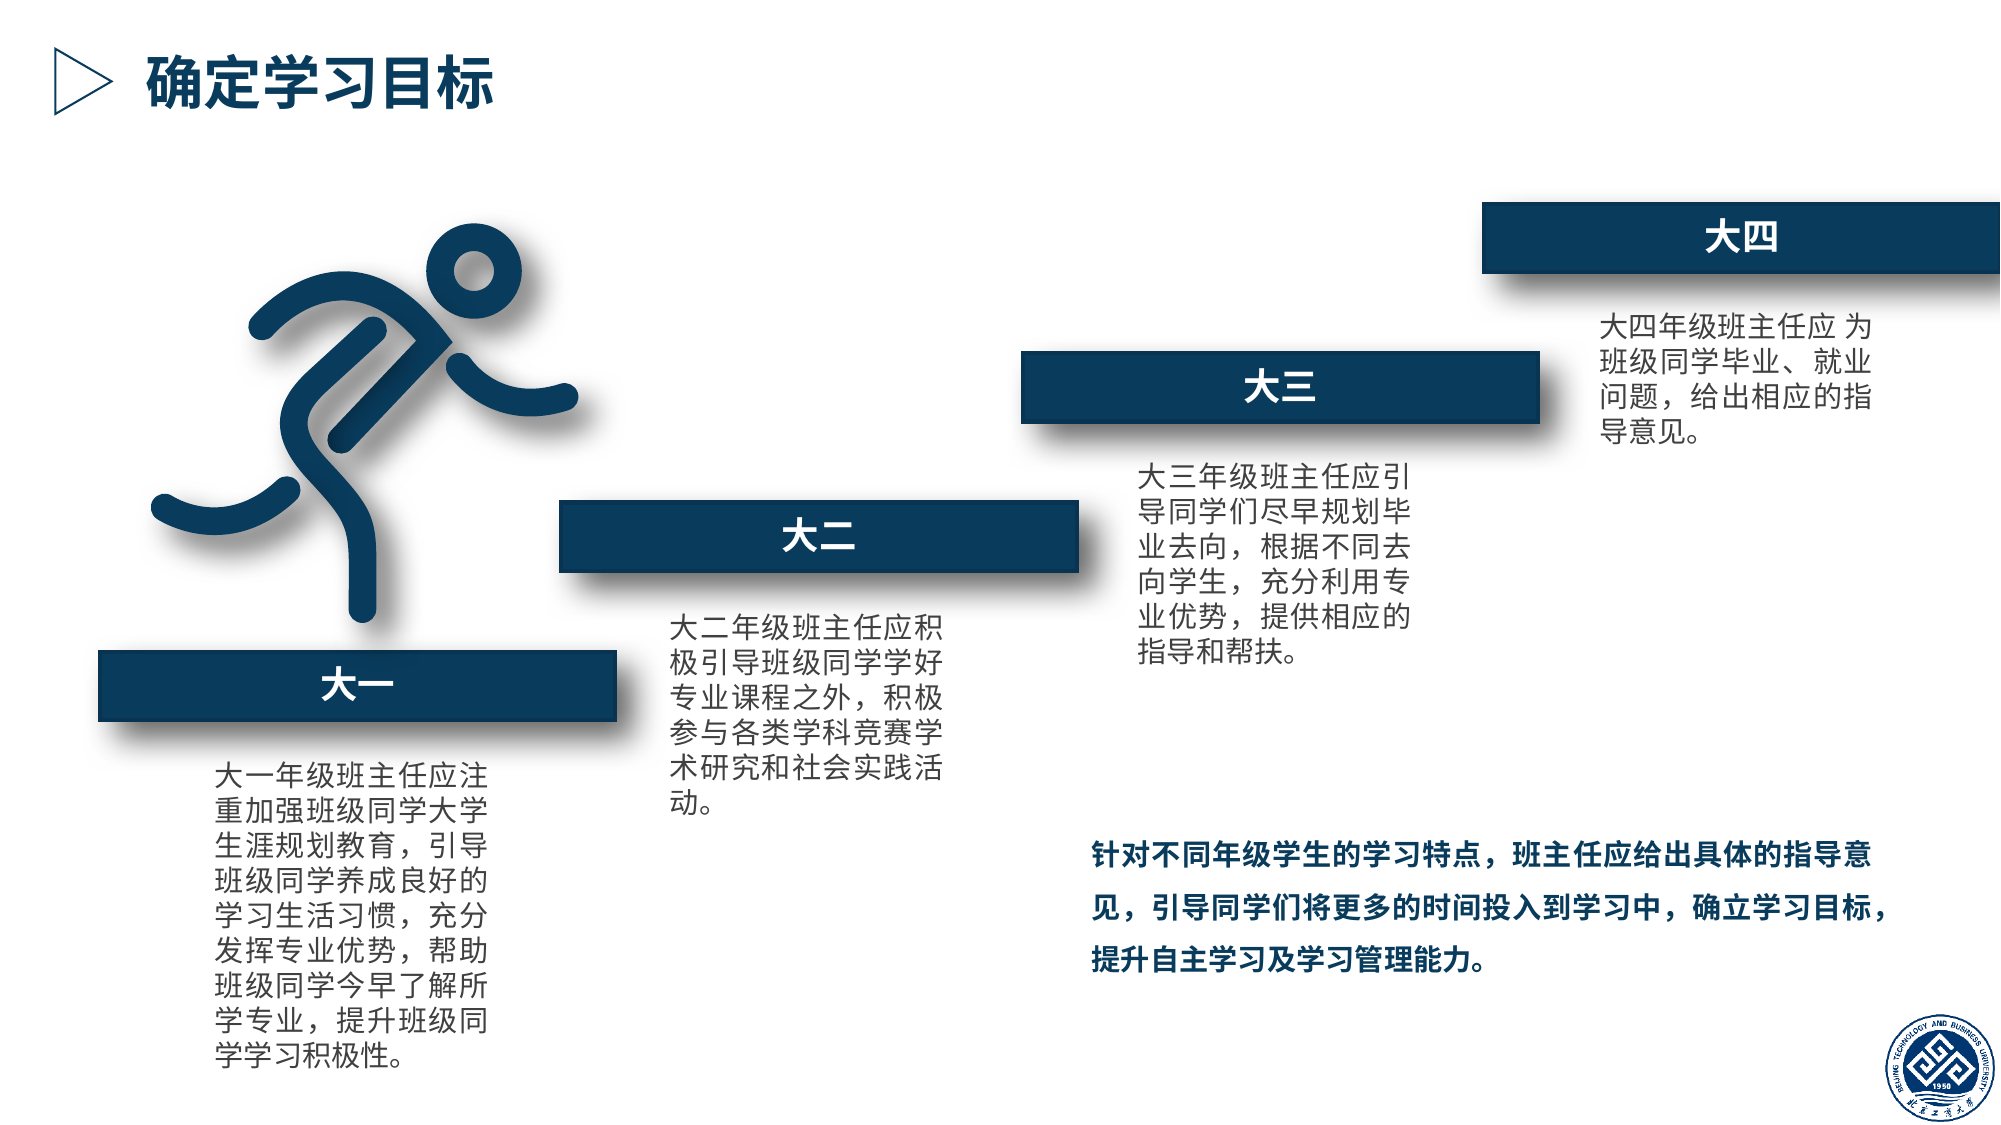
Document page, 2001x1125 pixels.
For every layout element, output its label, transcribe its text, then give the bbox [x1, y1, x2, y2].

text_box [426, 223, 522, 319]
picture [1885, 1014, 1995, 1122]
text_box 大三 [1102, 350, 1459, 420]
text_box [560, 501, 1078, 572]
text_box [1022, 352, 1539, 423]
text_box 大二年级班主任应积极引导班级同学学好专业课程之外，积极参与各类学科竞赛学术研究和社会实践活动。 [655, 602, 959, 827]
text_box [54, 47, 114, 116]
text_box 大一年级班主任应注重加强班级同学大学生涯规划教育，引导班级同学养成良好的学习生活习惯，充分发挥专业优势，帮助班级同学今早了解所学专业，提升班级同学学习积极性。 [199, 750, 504, 1080]
text_box 大一 [179, 649, 536, 719]
text_box [248, 271, 453, 445]
text_box 大二 [641, 499, 997, 570]
text_box 确定学习目标 [130, 38, 890, 124]
text_box 针对不同年级学生的学习特点，班主任应给出具体的指导意见，引导同学们将更多的时间投入到学习中，确立学习目标，提升自主学习及学习管理能力。 [1076, 811, 1888, 984]
text_box 大三年级班主任应引导同学们尽早规划毕业去向，根据不同去向学生，充分利用专业优势，提供相应的指导和帮扶。 [1122, 451, 1427, 676]
text_box [446, 353, 579, 417]
text_box 大四 [1564, 201, 1920, 271]
text_box [1483, 203, 2000, 273]
text_box [150, 476, 301, 536]
text_box [279, 316, 387, 623]
text_box 大四年级班主任应 为班级同学毕业、就业问题，给出相应的指导意见。 [1584, 300, 1888, 456]
text_box [99, 651, 616, 721]
